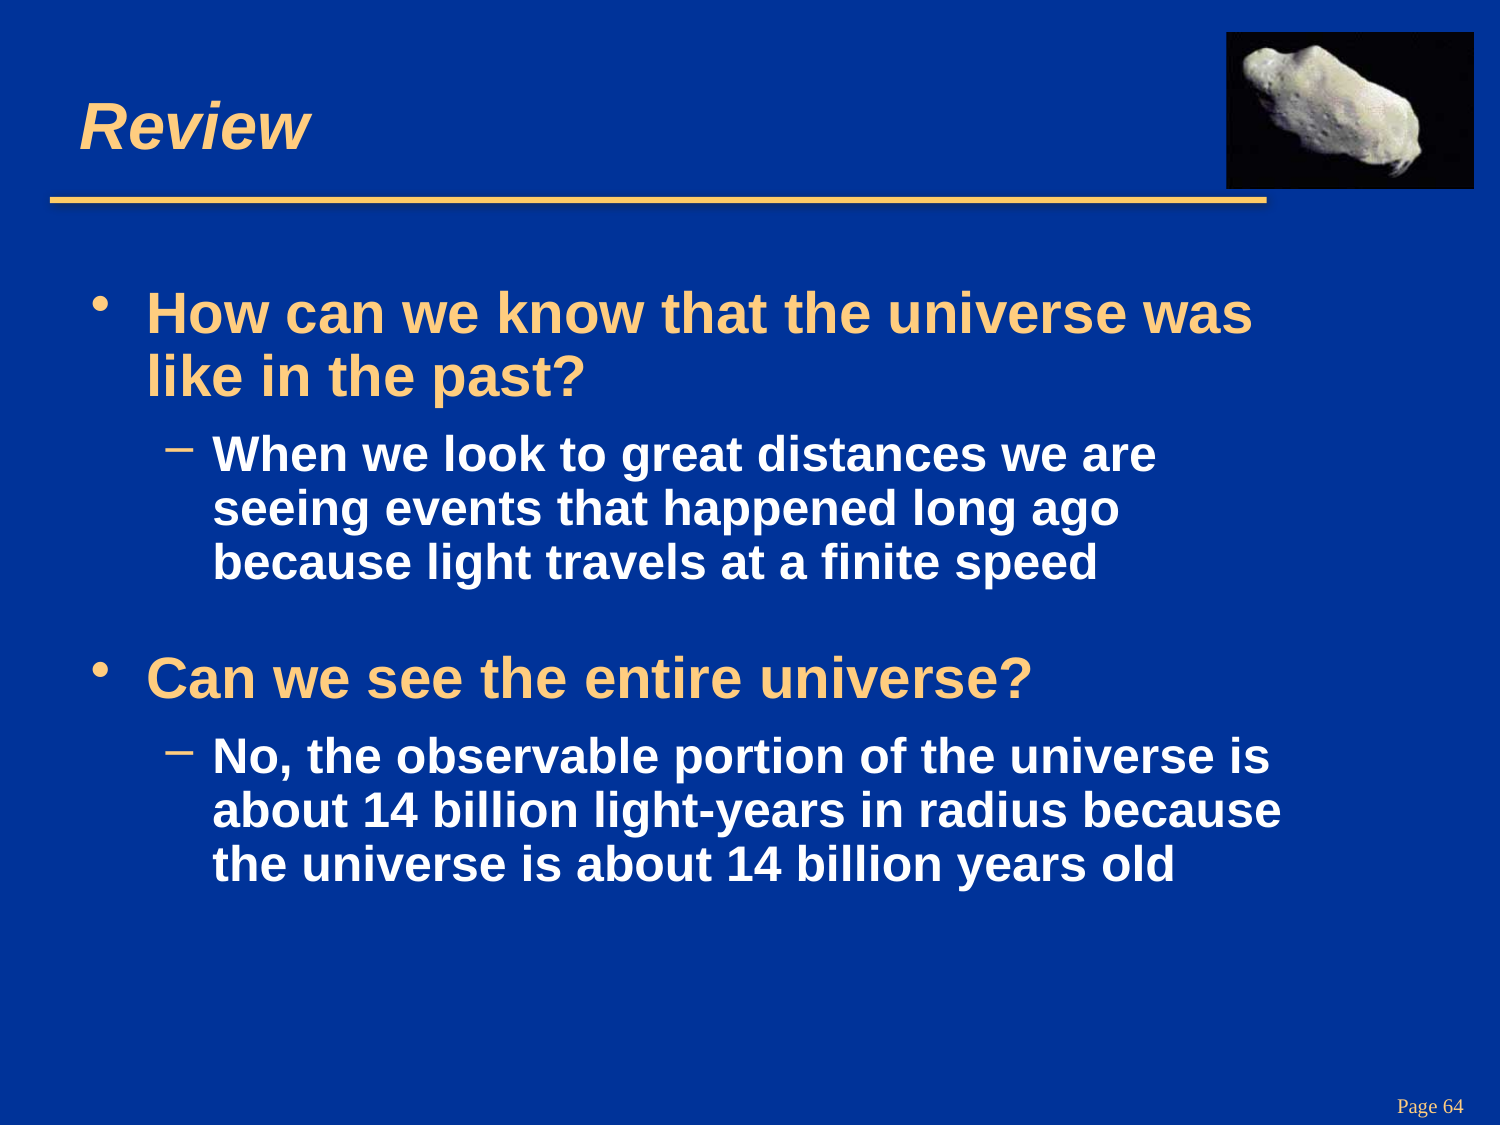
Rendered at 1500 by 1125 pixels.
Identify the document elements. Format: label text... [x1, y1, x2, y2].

picture [1340, 32, 1474, 189]
title Review [64, 28, 1340, 217]
list How can we know that the universe was like in the past? When we look to great distances we are seeing events that happened long ago because light travels at a finite speed Can we see the entire universe? No, the observable portion of the universe is about 14 billion light-years in radius because the universe is about 14 billion years old [75, 275, 1314, 1064]
